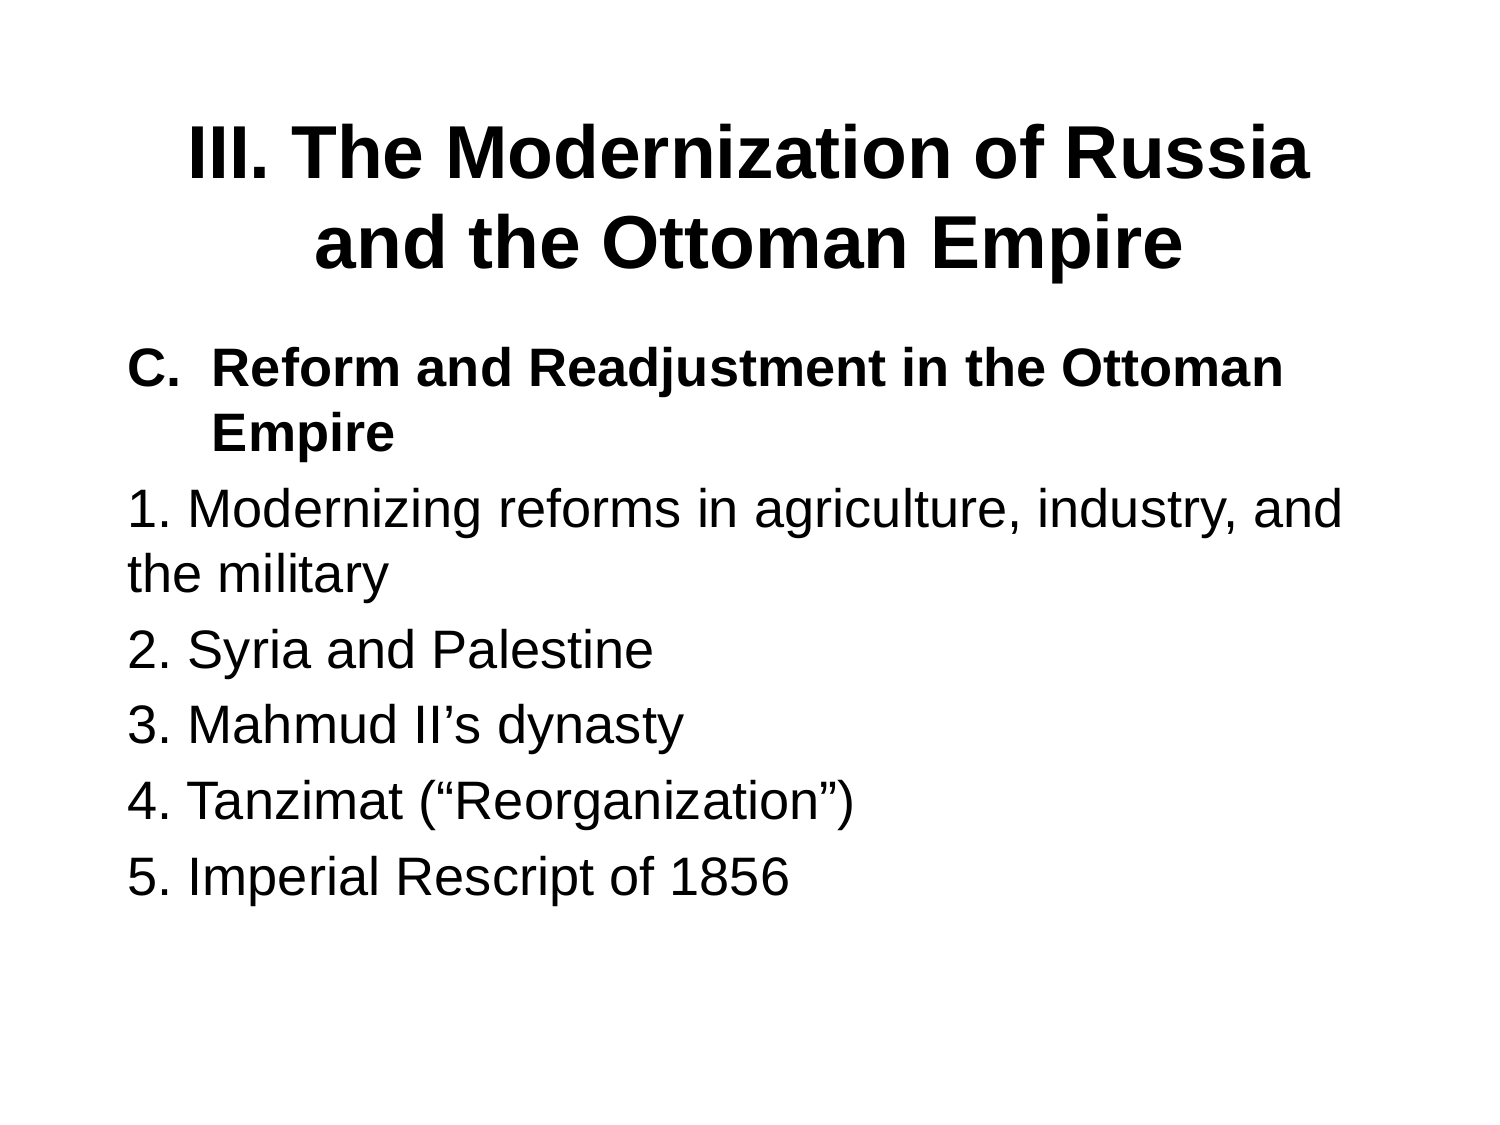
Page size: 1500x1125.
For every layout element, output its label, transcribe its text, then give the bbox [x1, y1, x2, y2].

title III. The Modernization of Russia and the Ottoman Empire [112, 99, 1388, 288]
list Reform and Readjustment in the Ottoman Empire 1. Modernizing reforms in agriculture, industry, and the military 2. Syria and Palestine 3. Mahmud II’s dynasty 4. Tanzimat (“Reorganization”) 5. Imperial Rescript of 1856 [112, 324, 1388, 1001]
